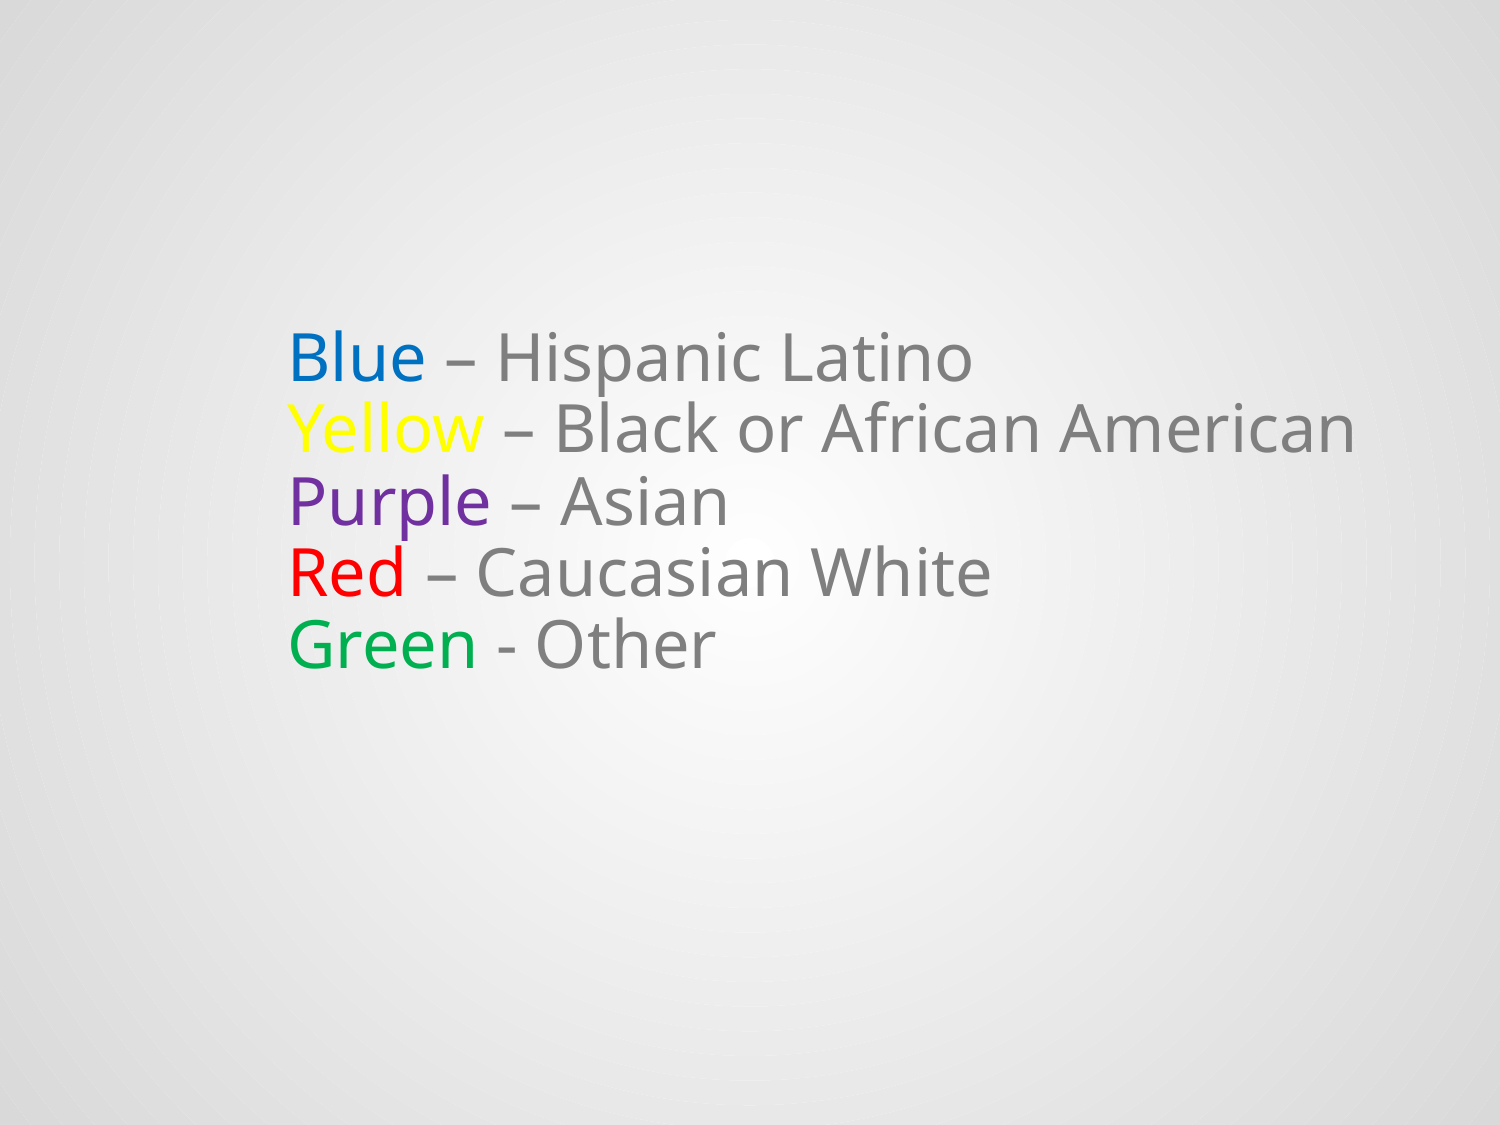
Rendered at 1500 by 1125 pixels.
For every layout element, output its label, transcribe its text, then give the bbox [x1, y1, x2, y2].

title Blue – Hispanic Latino Yellow – Black or African American Purple – Asian Red – Caucasian White Green - Other [212, 412, 1500, 764]
